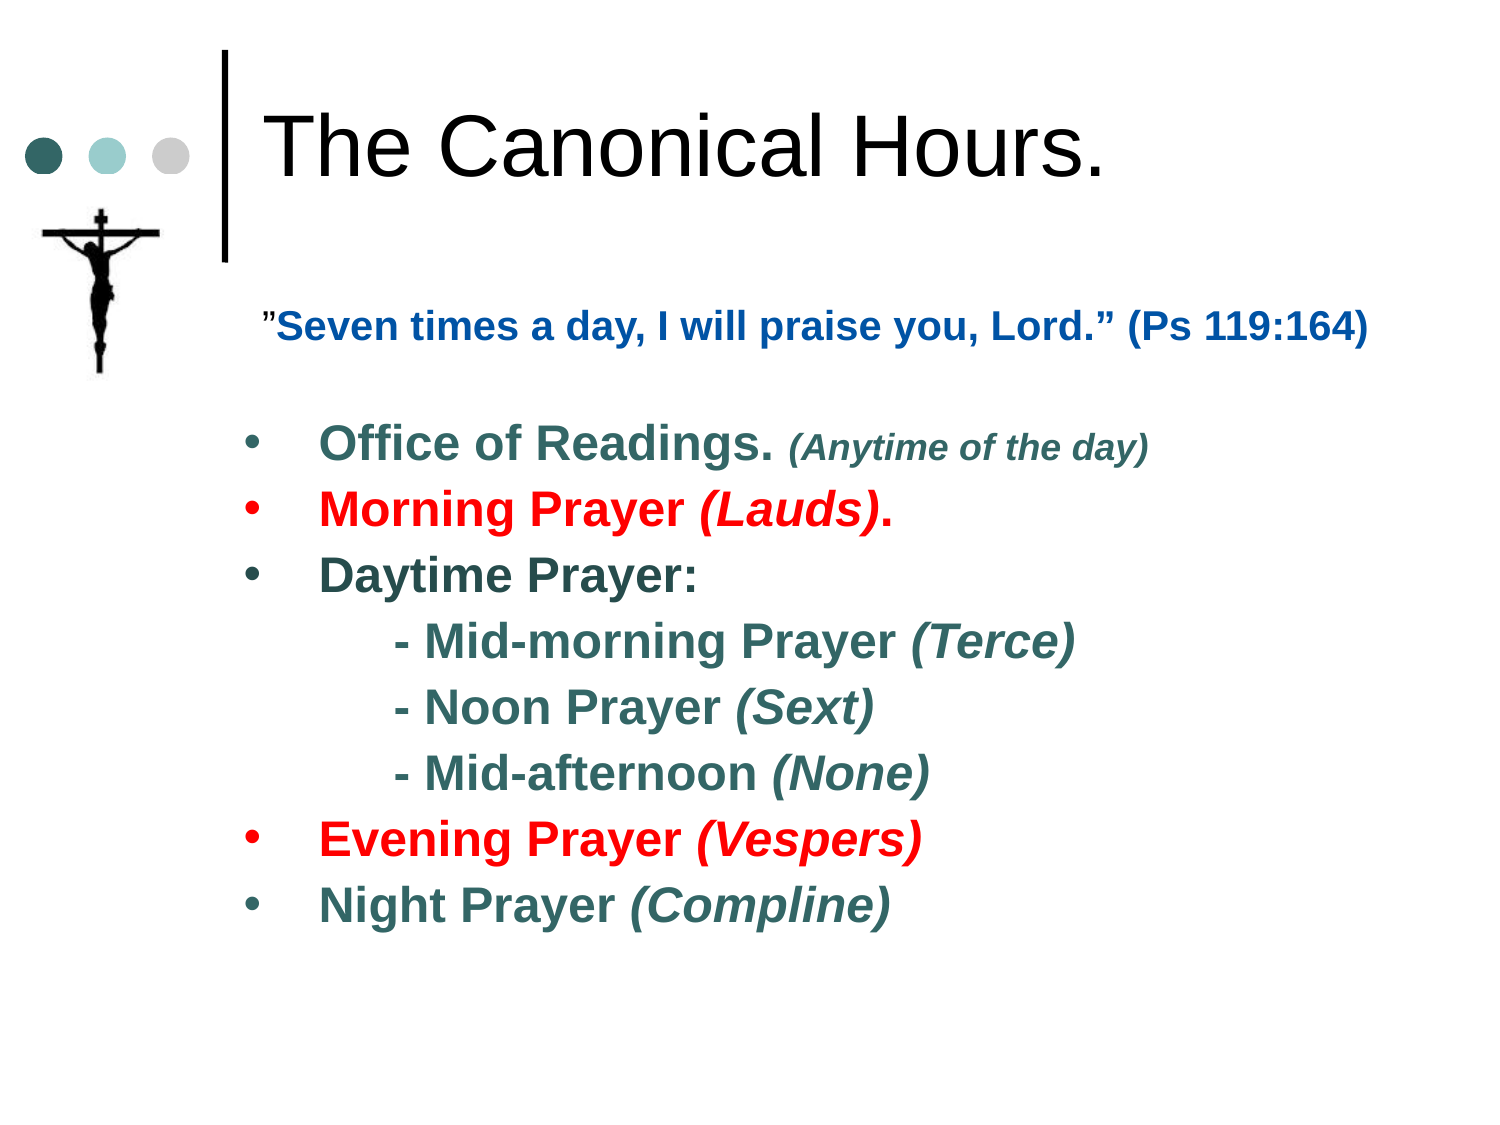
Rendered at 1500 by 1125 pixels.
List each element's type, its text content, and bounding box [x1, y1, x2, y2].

picture [21, 174, 182, 400]
text_box Office of Readings. (Anytime of the day) Morning Prayer (Lauds). Daytime Prayer: - Mid-morning Prayer (Terce) - Noon Prayer (Sext) - Mid-afternoon (None) Evening Prayer (Vespers) Night Prayer (Compline) [228, 397, 1272, 940]
title The Canonical Hours. ”Seven times a day, I will praise you, Lord.” (Ps 119:164) [246, 93, 1398, 345]
